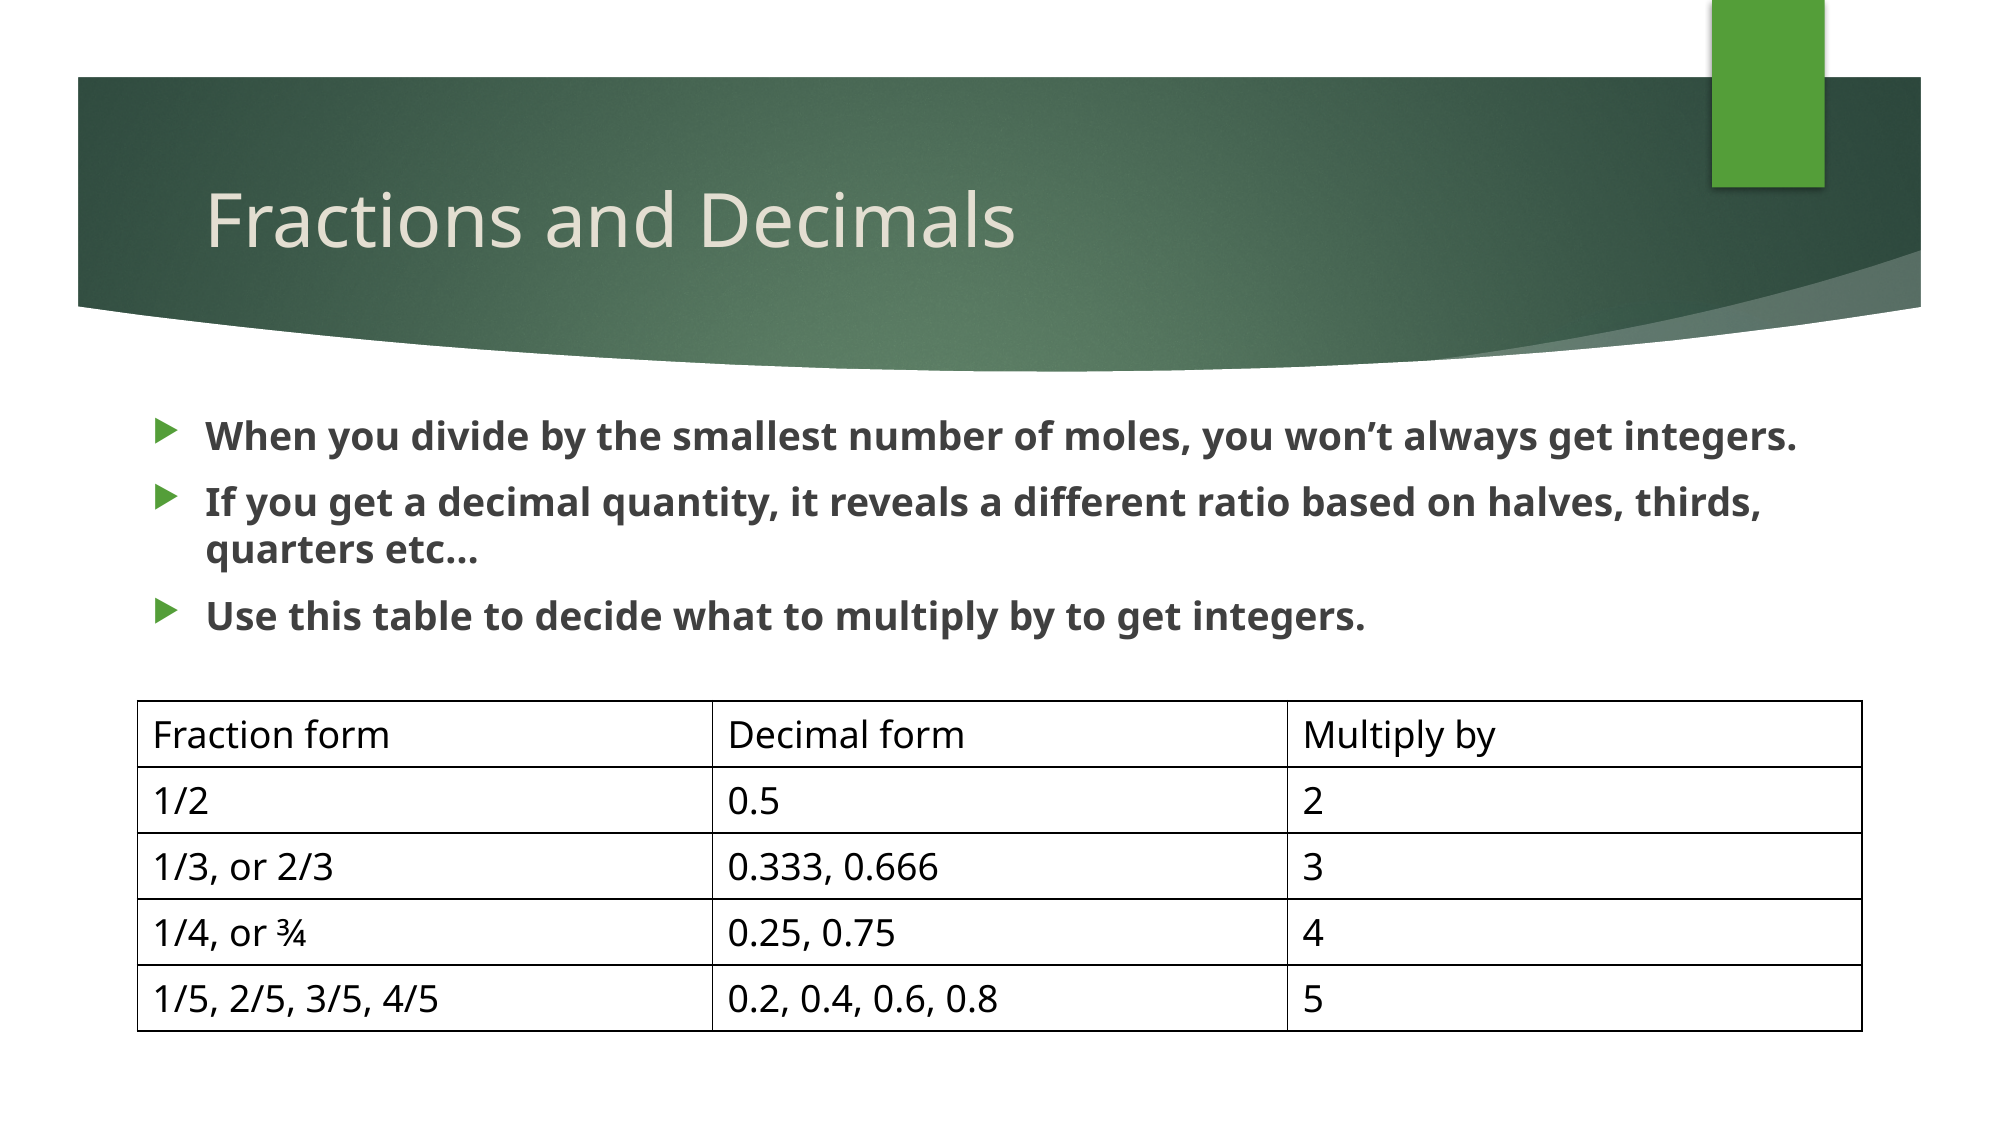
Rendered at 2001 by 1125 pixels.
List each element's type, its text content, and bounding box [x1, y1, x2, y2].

table_cell 1/2 [138, 768, 712, 832]
list When you divide by the smallest number of moles, you won’t always get integers. If you get a decimal quantity, it reveals a different ratio based on halves, thirds, quarters etc… Use this table to decide what to multiply by to get integers. [137, 403, 1863, 679]
table_cell 1/5, 2/5, 3/5, 4/5 [138, 966, 712, 1030]
table_cell 5 [1288, 966, 1861, 1030]
table_cell 4 [1288, 900, 1861, 964]
table_cell 1/4, or ¾ [138, 900, 712, 964]
table_cell 3 [1288, 834, 1861, 898]
table_header Multiply by [1288, 702, 1861, 766]
table_cell 1/3, or 2/3 [138, 834, 712, 898]
title Fractions and Decimals [189, 159, 1638, 276]
table_cell 2 [1288, 768, 1861, 832]
table_cell 0.333, 0.666 [713, 834, 1287, 898]
table_header Fraction form [138, 702, 712, 766]
table_header Decimal form [713, 702, 1287, 766]
table_cell 0.2, 0.4, 0.6, 0.8 [713, 966, 1287, 1030]
table_cell 0.25, 0.75 [713, 900, 1287, 964]
table_cell 0.5 [713, 768, 1287, 832]
